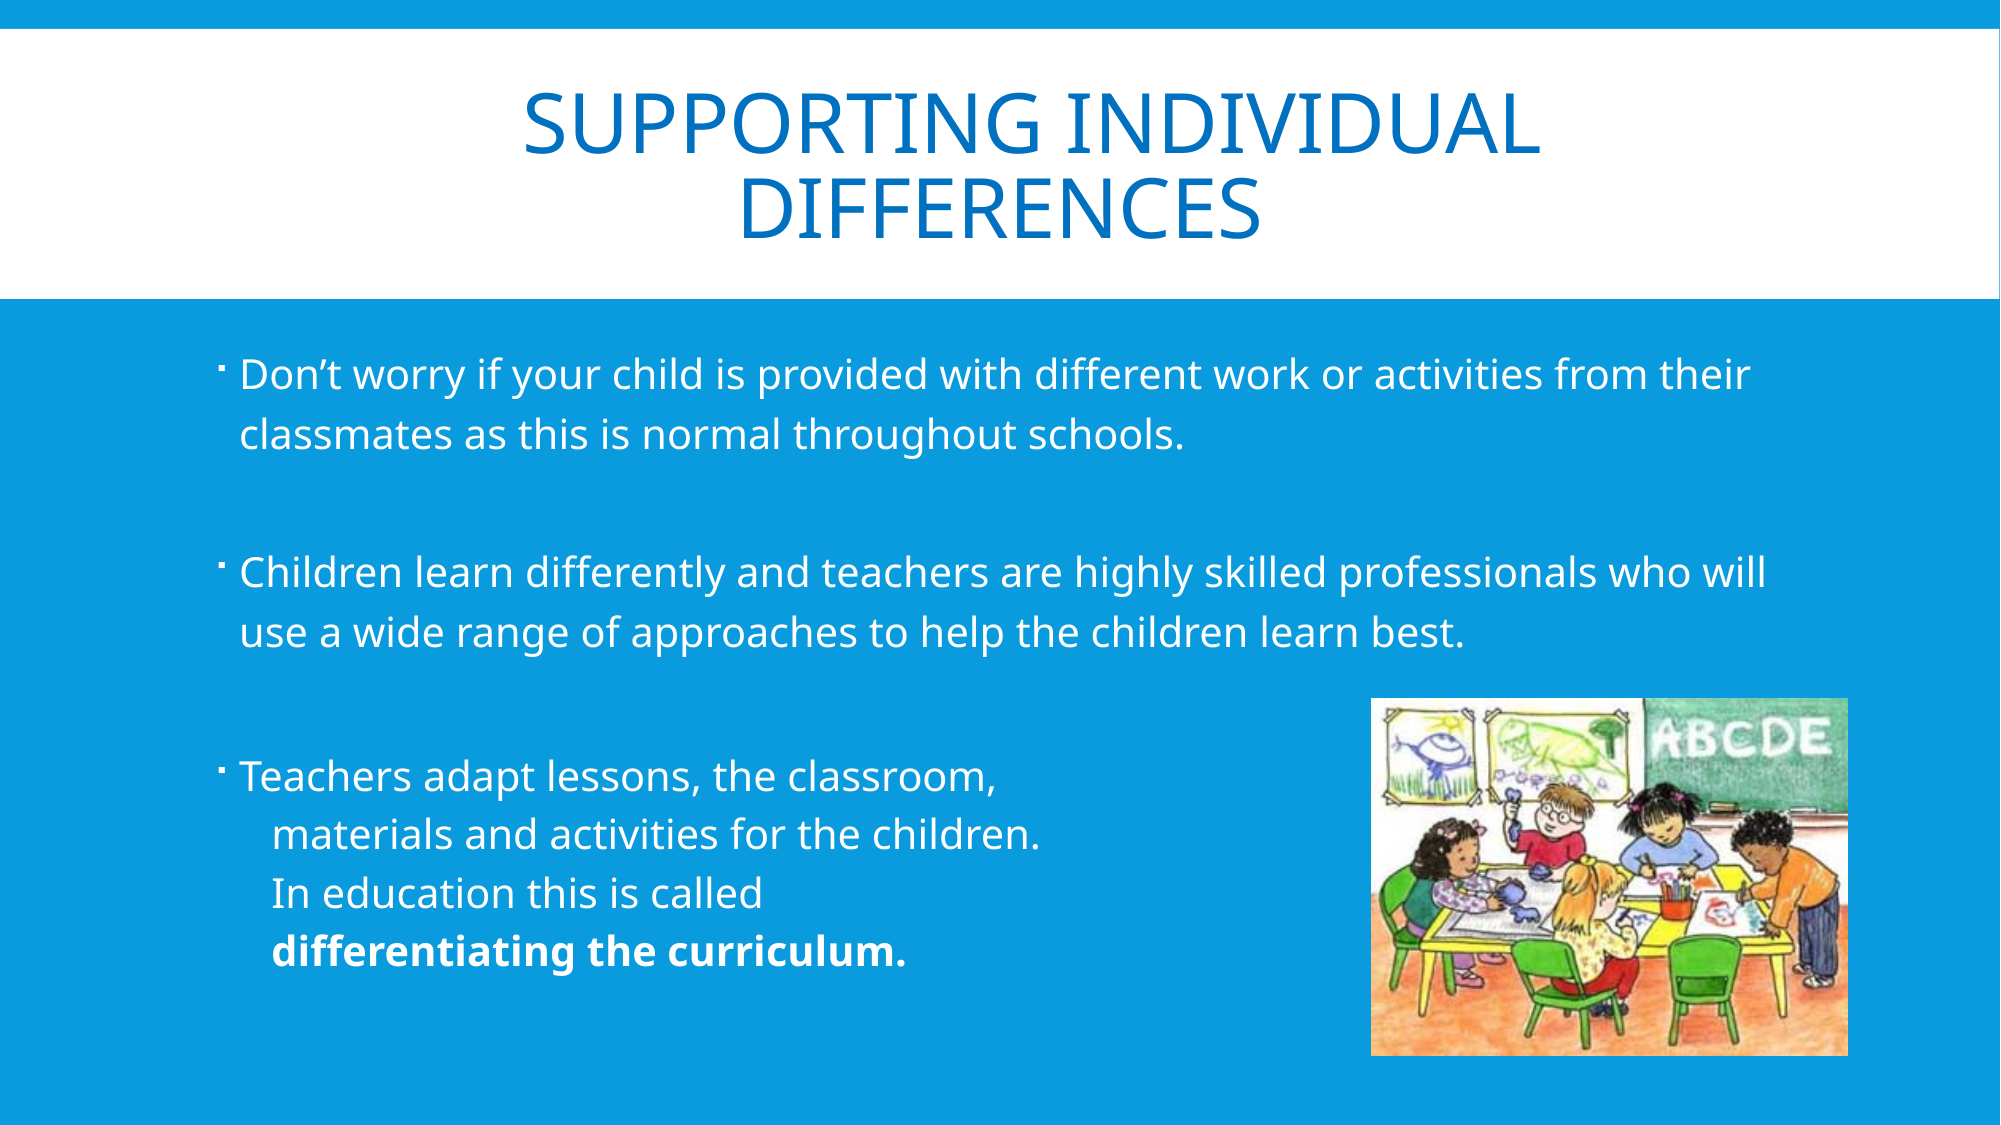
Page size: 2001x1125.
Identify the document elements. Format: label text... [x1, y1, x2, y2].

list Don’t worry if your child is provided with different work or activities from their classmates as this is normal throughout schools. Children learn differently and teachers are highly skilled professionals who will use a wide range of approaches to help the children learn best. Teachers adapt lessons, the classroom, materials and activities for the children. In education this is called differentiating the curriculum. [197, 330, 1803, 1021]
title Supporting individual differences [197, 46, 1803, 295]
picture [1372, 699, 1847, 1055]
